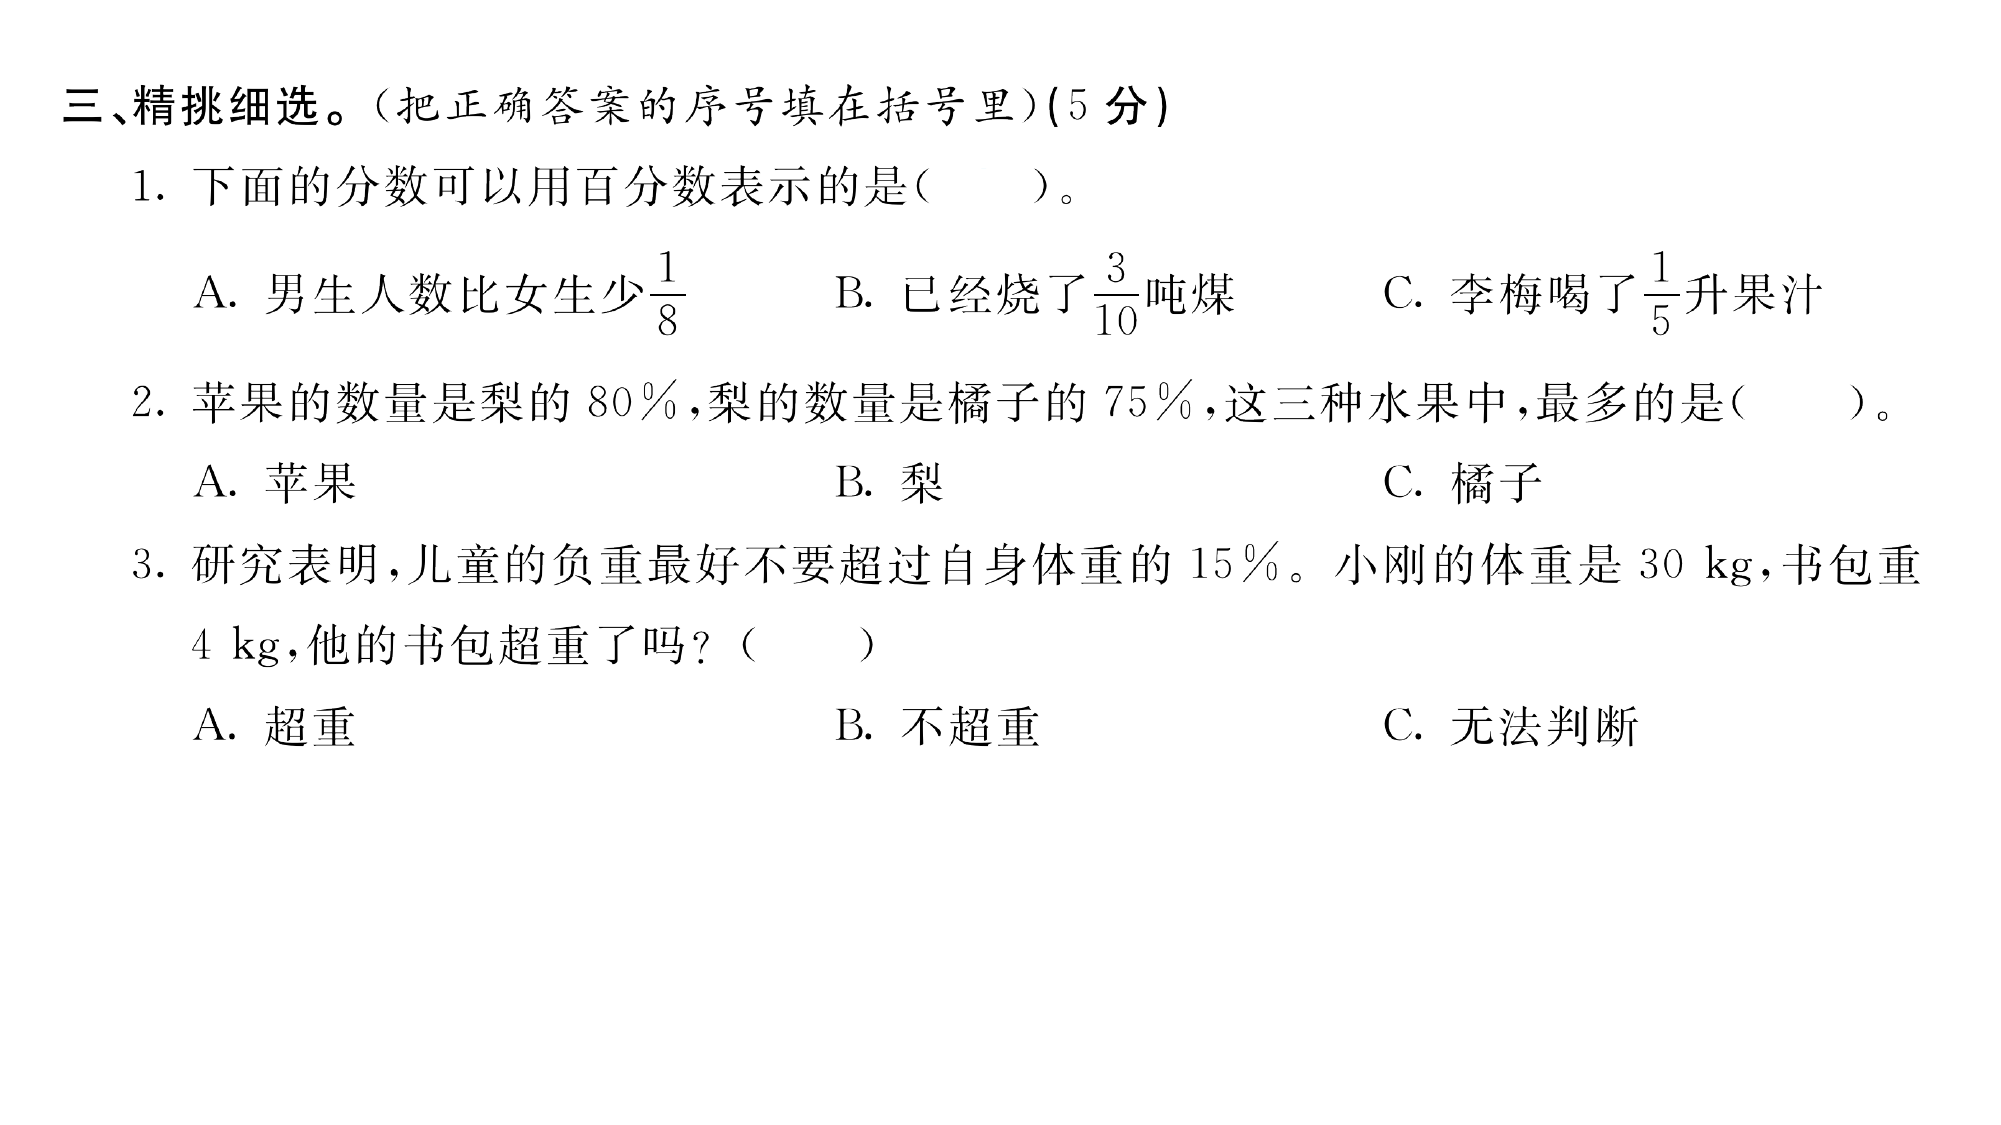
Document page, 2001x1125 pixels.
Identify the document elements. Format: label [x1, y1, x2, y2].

picture [58, 58, 1949, 757]
